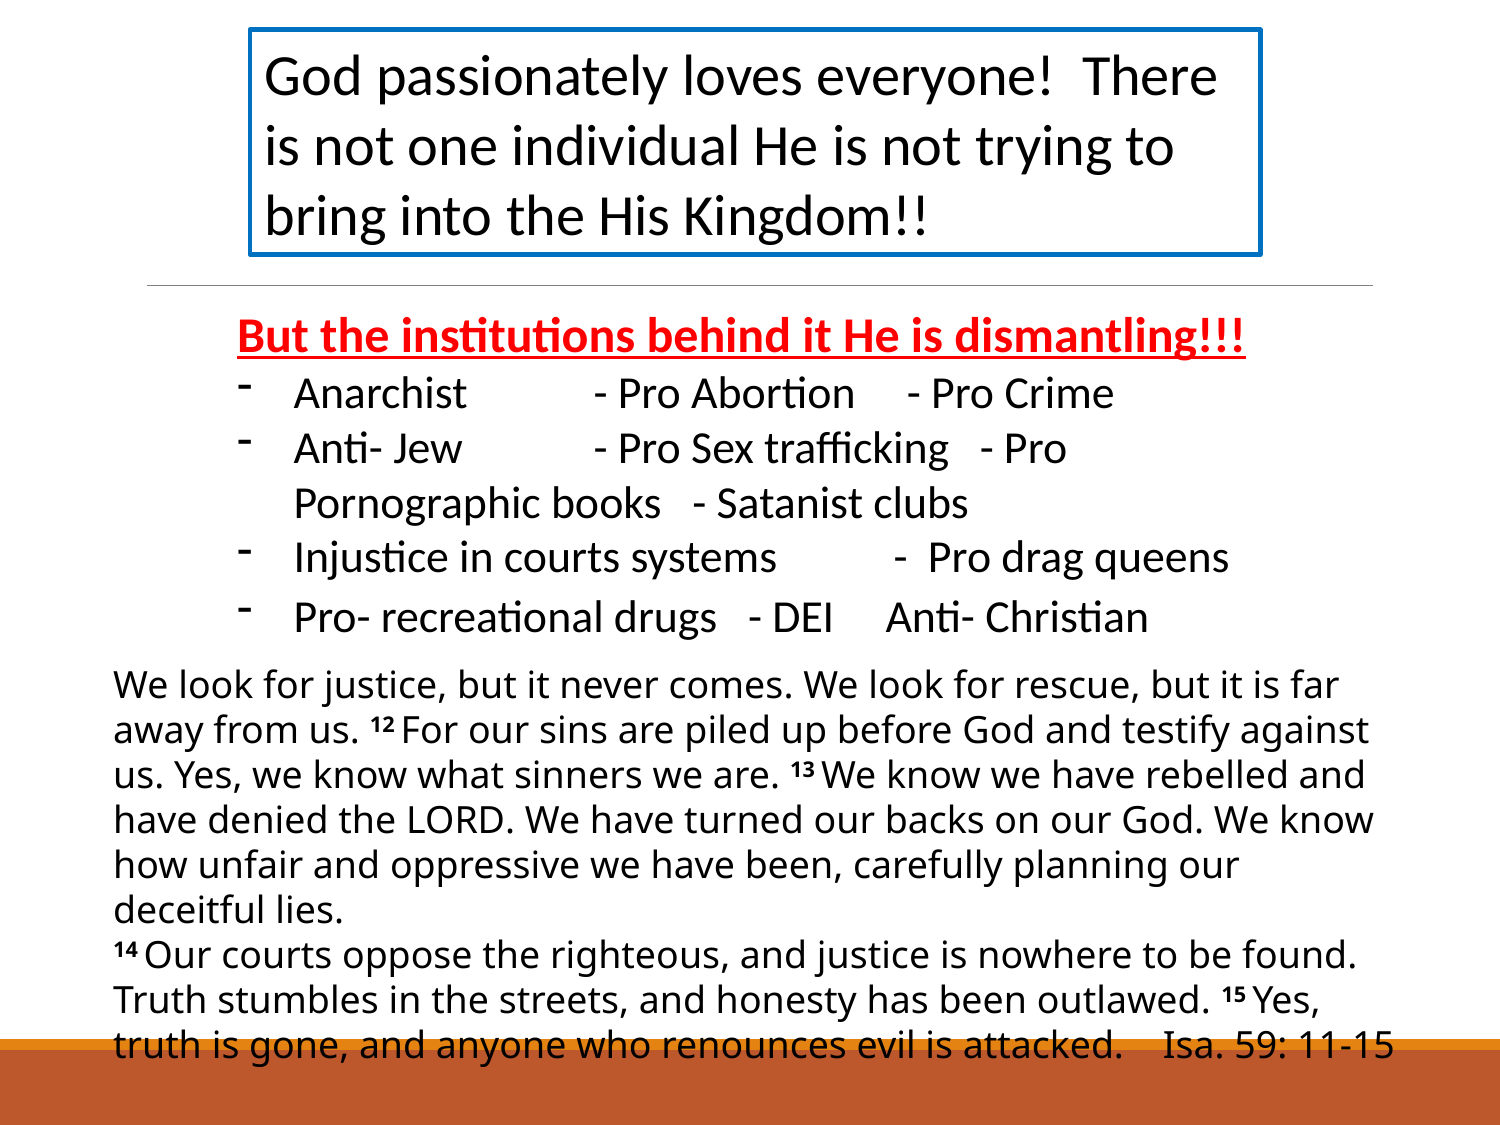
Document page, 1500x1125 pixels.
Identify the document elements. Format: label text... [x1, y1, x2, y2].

text_box God passionately loves everyone! There is not one individual He is not trying to bring into the His Kingdom!! [249, 29, 1261, 255]
text_box But the institutions behind it He is dismantling!!! Anarchist - Pro Abortion - Pro Crime Anti- Jew - Pro Sex trafficking - Pro Pornographic books - Satanist clubs Injustice in courts systems - Pro drag queens Pro- recreational drugs - DEI Anti- Christian [222, 294, 1306, 650]
text_box We look for justice, but it never comes. We look for rescue, but it is far away from us. 12 For our sins are piled up before God and testify against us. Yes, we know what sinners we are. 13 We know we have rebelled and have denied the Lord. We have turned our backs on our God. We know how unfair and oppressive we have been, carefully planning our deceitful lies. 14 Our courts oppose the righteous, and justice is nowhere to be found. Truth stumbles in the streets, and honesty has been outlawed. 15 Yes, truth is gone, and anyone who renounces evil is attacked. Isa. 59: 11-15 [98, 653, 1413, 1074]
